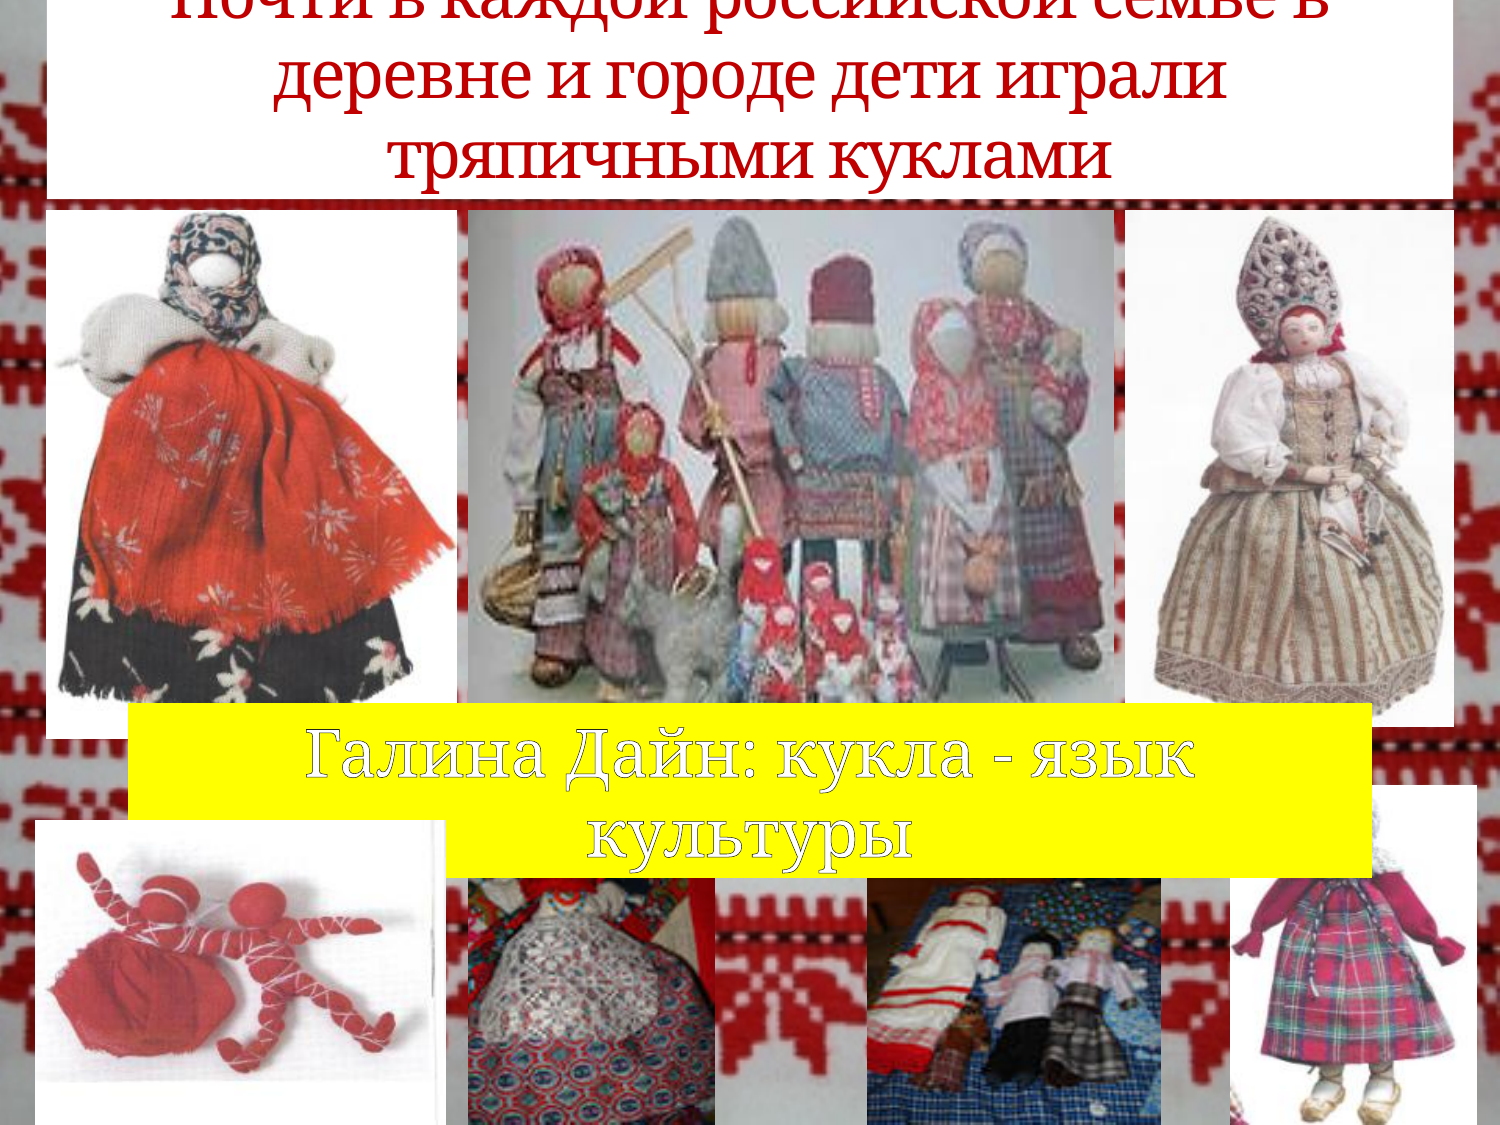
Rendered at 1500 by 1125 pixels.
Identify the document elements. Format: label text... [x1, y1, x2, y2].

picture [0, 0, 1500, 1125]
title Почти в каждой российской семье в деревне и городе дети играли тряпичными куклами [46, 0, 1454, 200]
text_box Галина Дайн: кукла - язык культуры [128, 728, 1372, 878]
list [46, 210, 458, 739]
